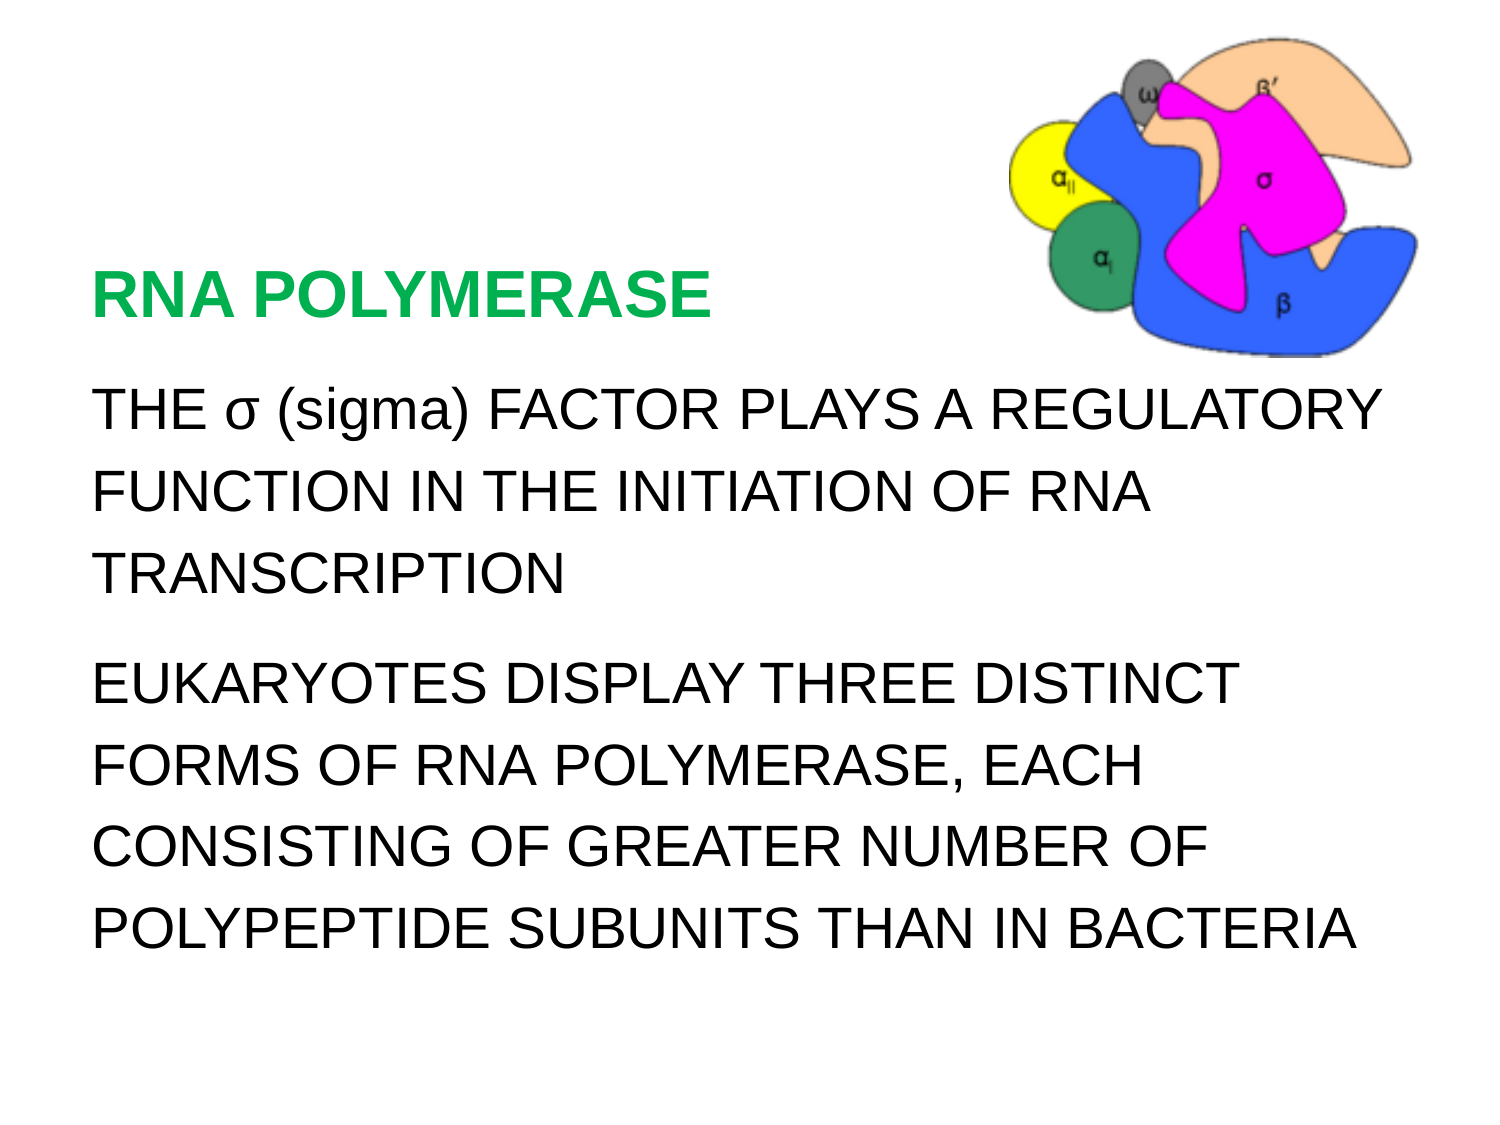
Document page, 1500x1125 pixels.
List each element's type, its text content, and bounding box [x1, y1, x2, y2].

list RNA POLYMERASE THE σ (sigma) FACTOR PLAYS A REGULATORY FUNCTION IN THE INITIATION OF RNA TRANSCRIPTION EUKARYOTES DISPLAY THREE DISTINCT FORMS OF RNA POLYMERASE, EACH CONSISTING OF GREATER NUMBER OF POLYPEPTIDE SUBUNITS THAN IN BACTERIA [76, 243, 1427, 1088]
picture [1009, 30, 1422, 358]
